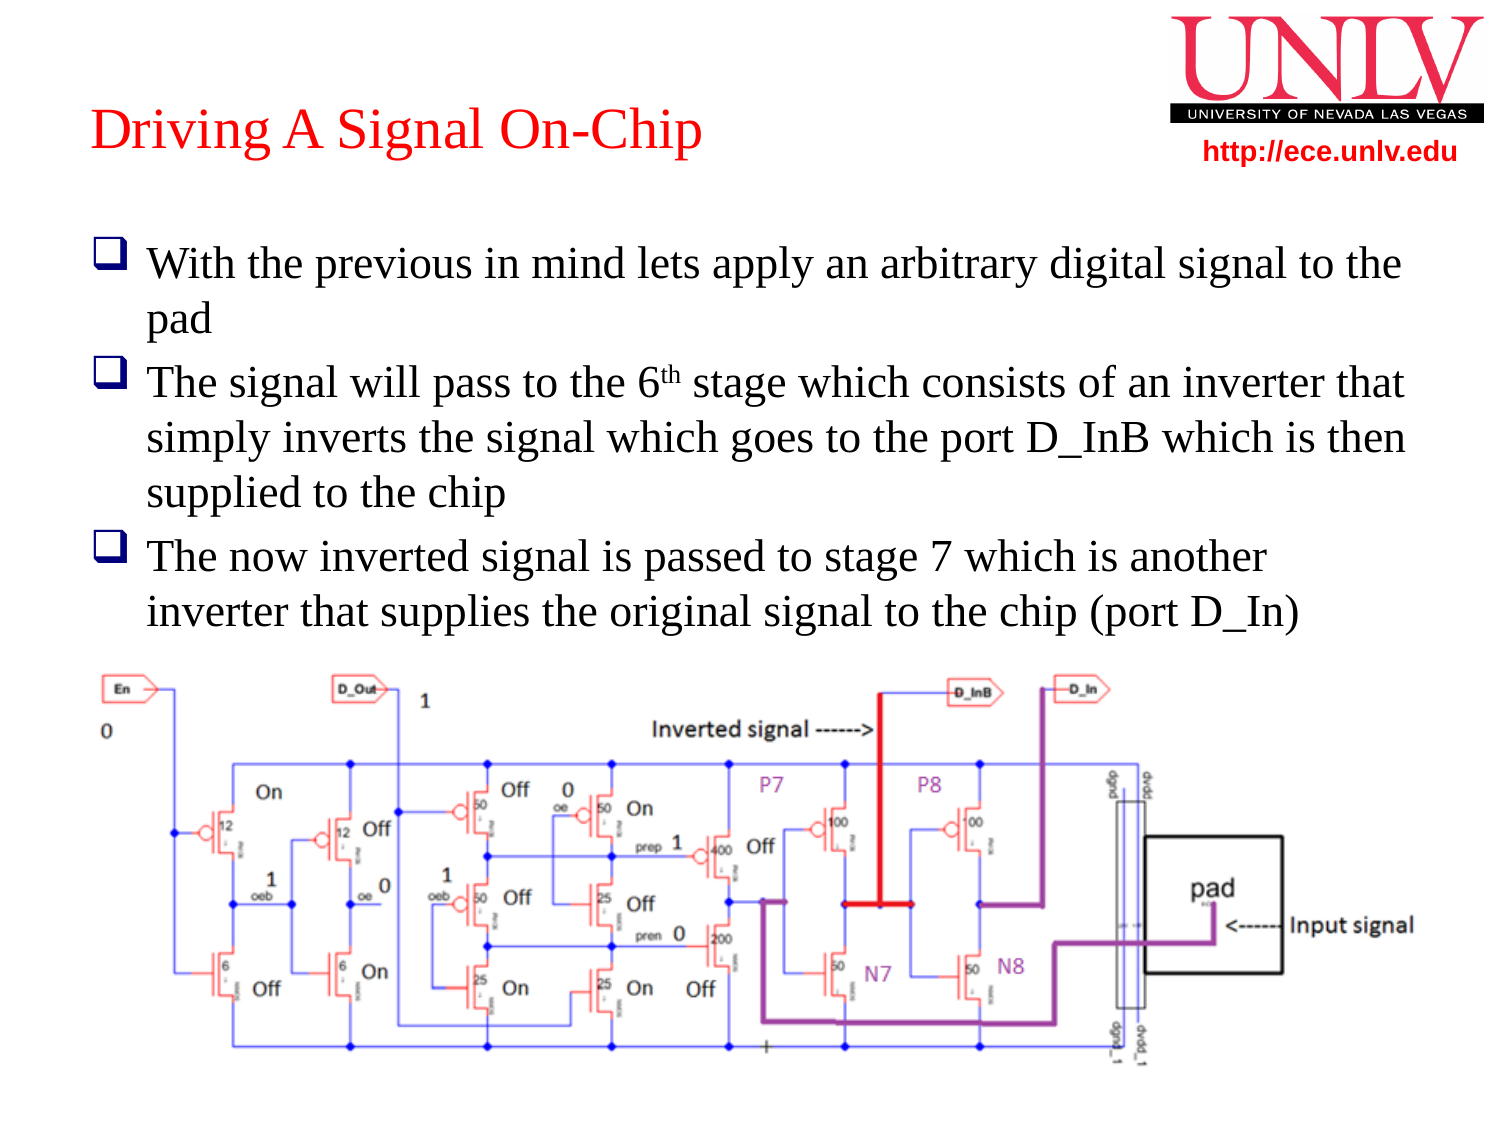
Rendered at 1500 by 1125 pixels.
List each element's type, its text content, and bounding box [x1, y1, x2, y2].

picture [99, 666, 1424, 1119]
title Driving A Signal On-Chip [74, 74, 1151, 176]
list With the previous in mind lets apply an arbitrary digital signal to the pad The signal will pass to the 6th stage which consists of an inverter that simply inverts the signal which goes to the port D_InB which is then supplied to the chip The now inverted signal is passed to stage 7 which is another inverter that supplies the original signal to the chip (port D_In) [74, 224, 1426, 963]
picture [1167, 12, 1488, 125]
